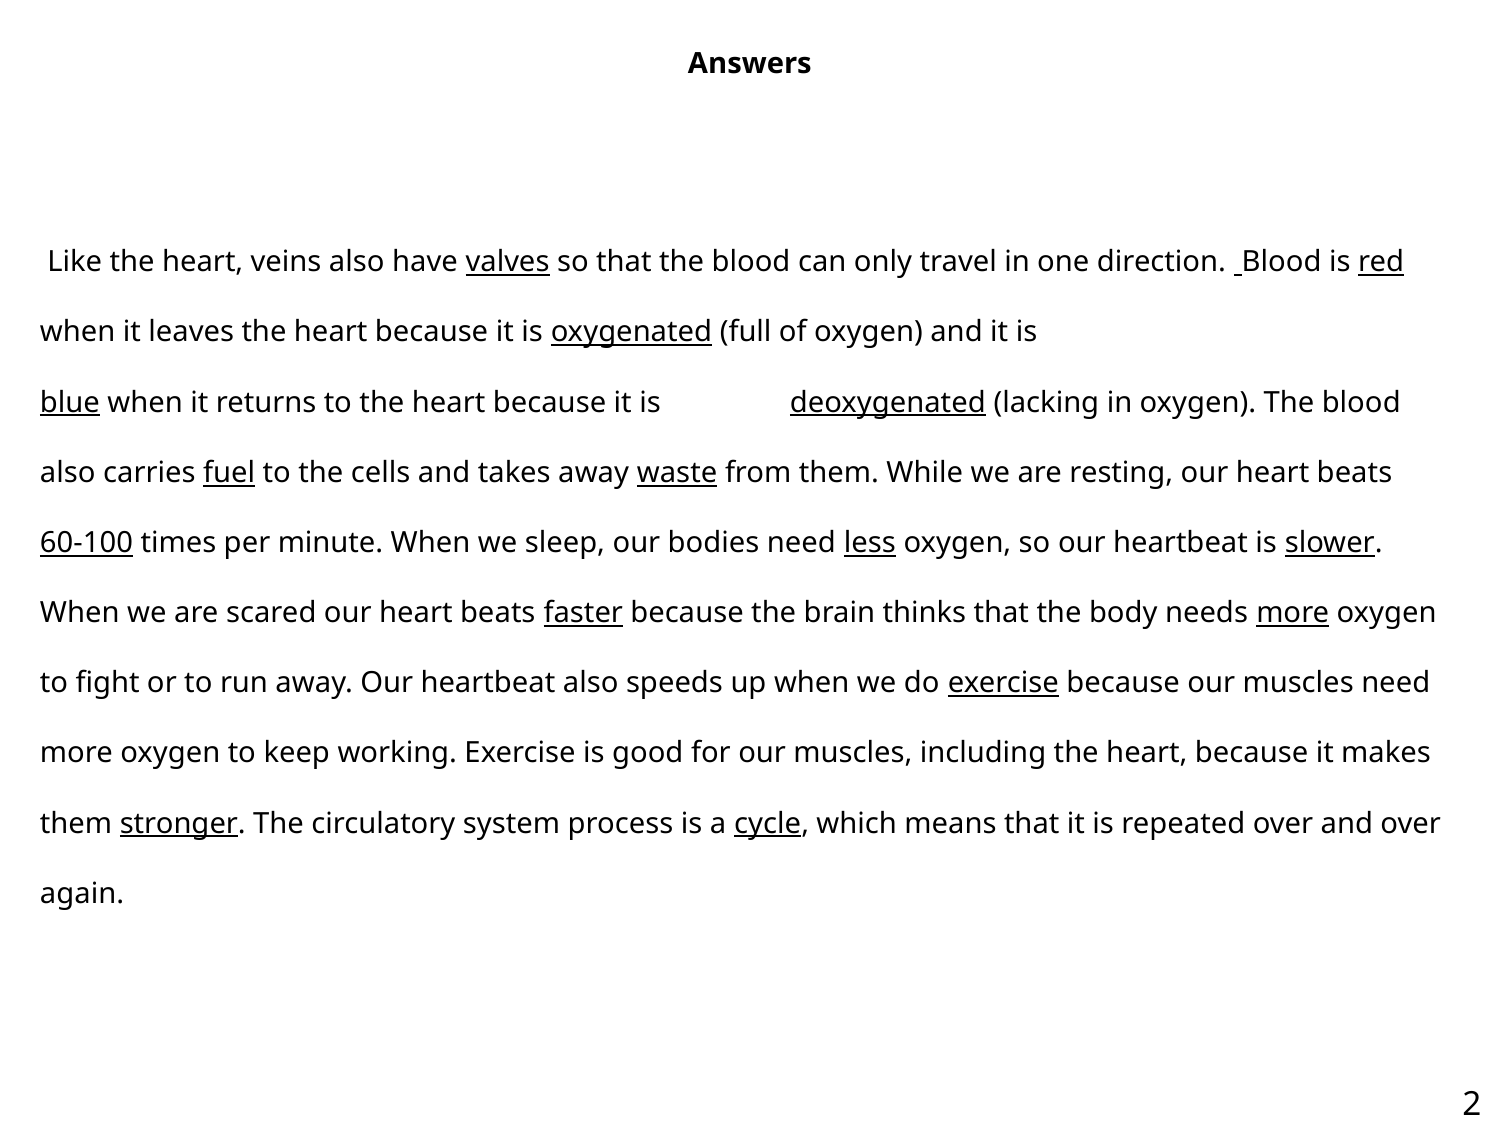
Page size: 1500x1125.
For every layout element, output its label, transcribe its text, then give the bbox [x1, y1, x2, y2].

text_box 2 [1447, 1074, 1497, 1125]
text_box Like the heart, veins also have valves so that the blood can only travel in one direction. Blood is red when it leaves the heart because it is oxygenated (full of oxygen) and it is blue when it returns to the heart because it is deoxygenated (lacking in oxygen). The blood also carries fuel to the cells and takes away waste from them. While we are resting, our heart beats 60-100 times per minute. When we sleep, our bodies need less oxygen, so our heartbeat is slower. When we are scared our heart beats faster because the brain thinks that the body needs more oxygen to fight or to run away. Our heartbeat also speeds up when we do exercise because our muscles need more oxygen to keep working. Exercise is good for our muscles, including the heart, because it makes them stronger. The circulatory system process is a cycle, which means that it is repeated over and over again. [24, 199, 1467, 950]
text_box Answers [29, 24, 1471, 100]
